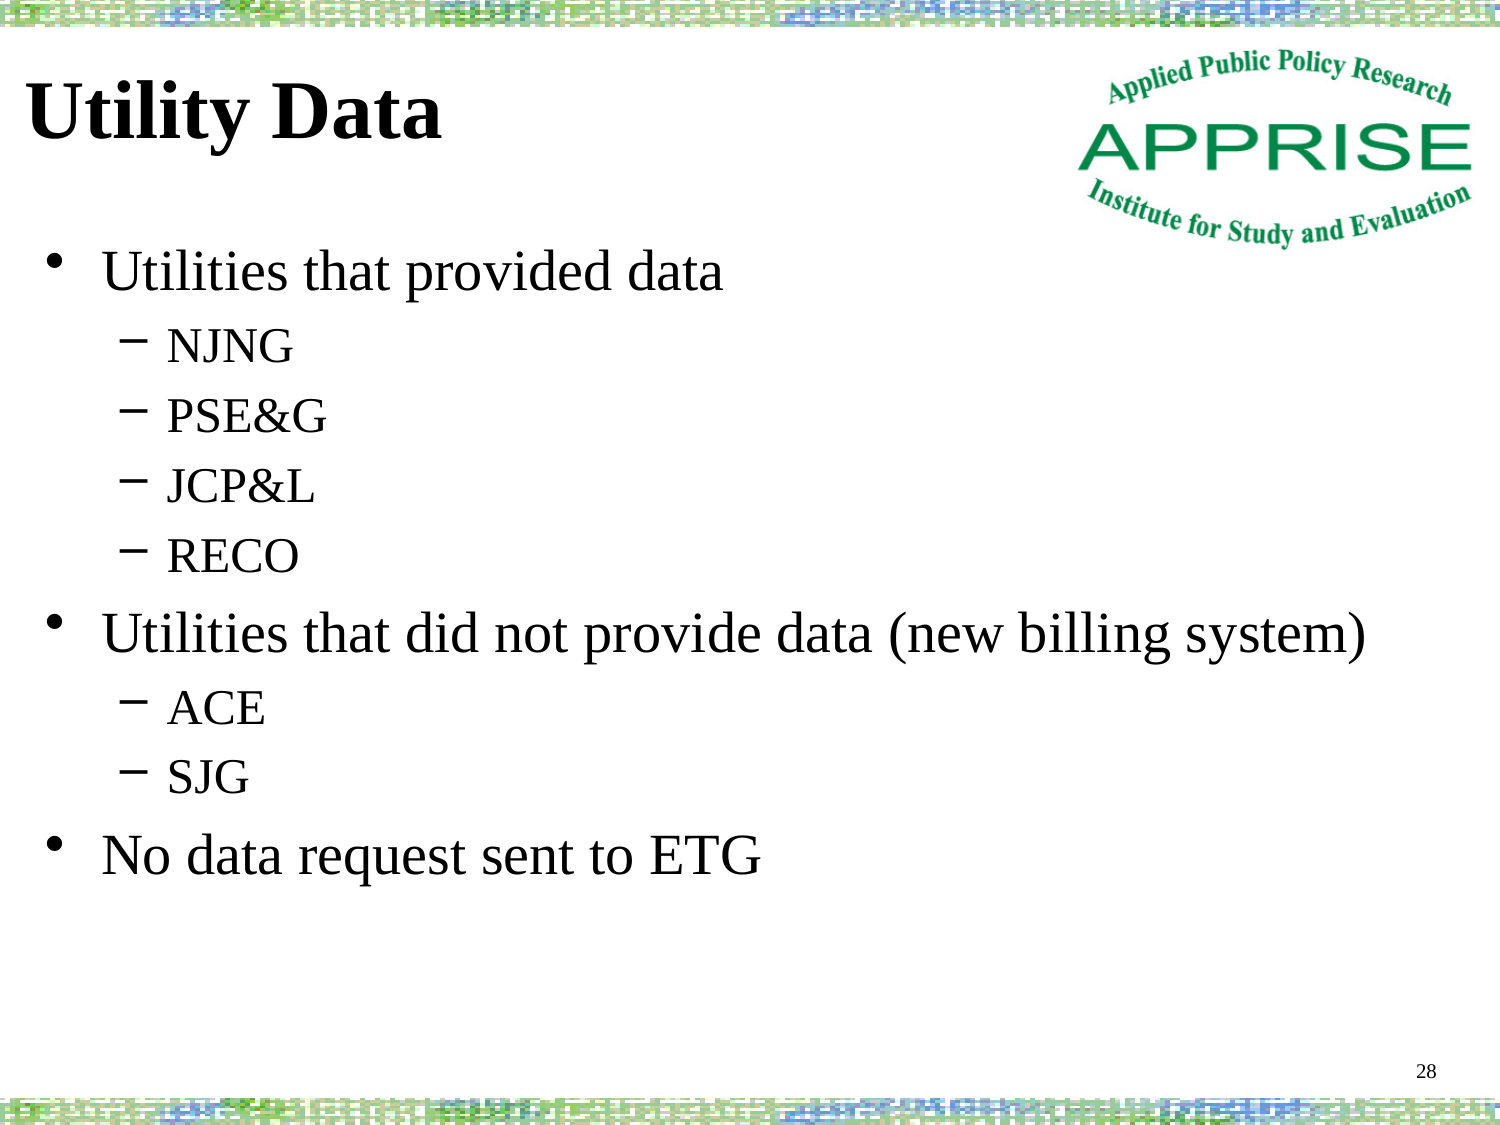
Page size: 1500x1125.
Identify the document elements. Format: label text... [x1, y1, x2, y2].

picture [0, 1098, 1500, 1125]
text_box Utility Data [9, 35, 1044, 177]
text_box 28 [1401, 1050, 1463, 1090]
picture [0, 0, 1500, 276]
list Utilities that provided data NJNG PSE&G JCP&L RECO Utilities that did not provide data (new billing system) ACE SJG No data request sent to ETG [29, 224, 1460, 1000]
